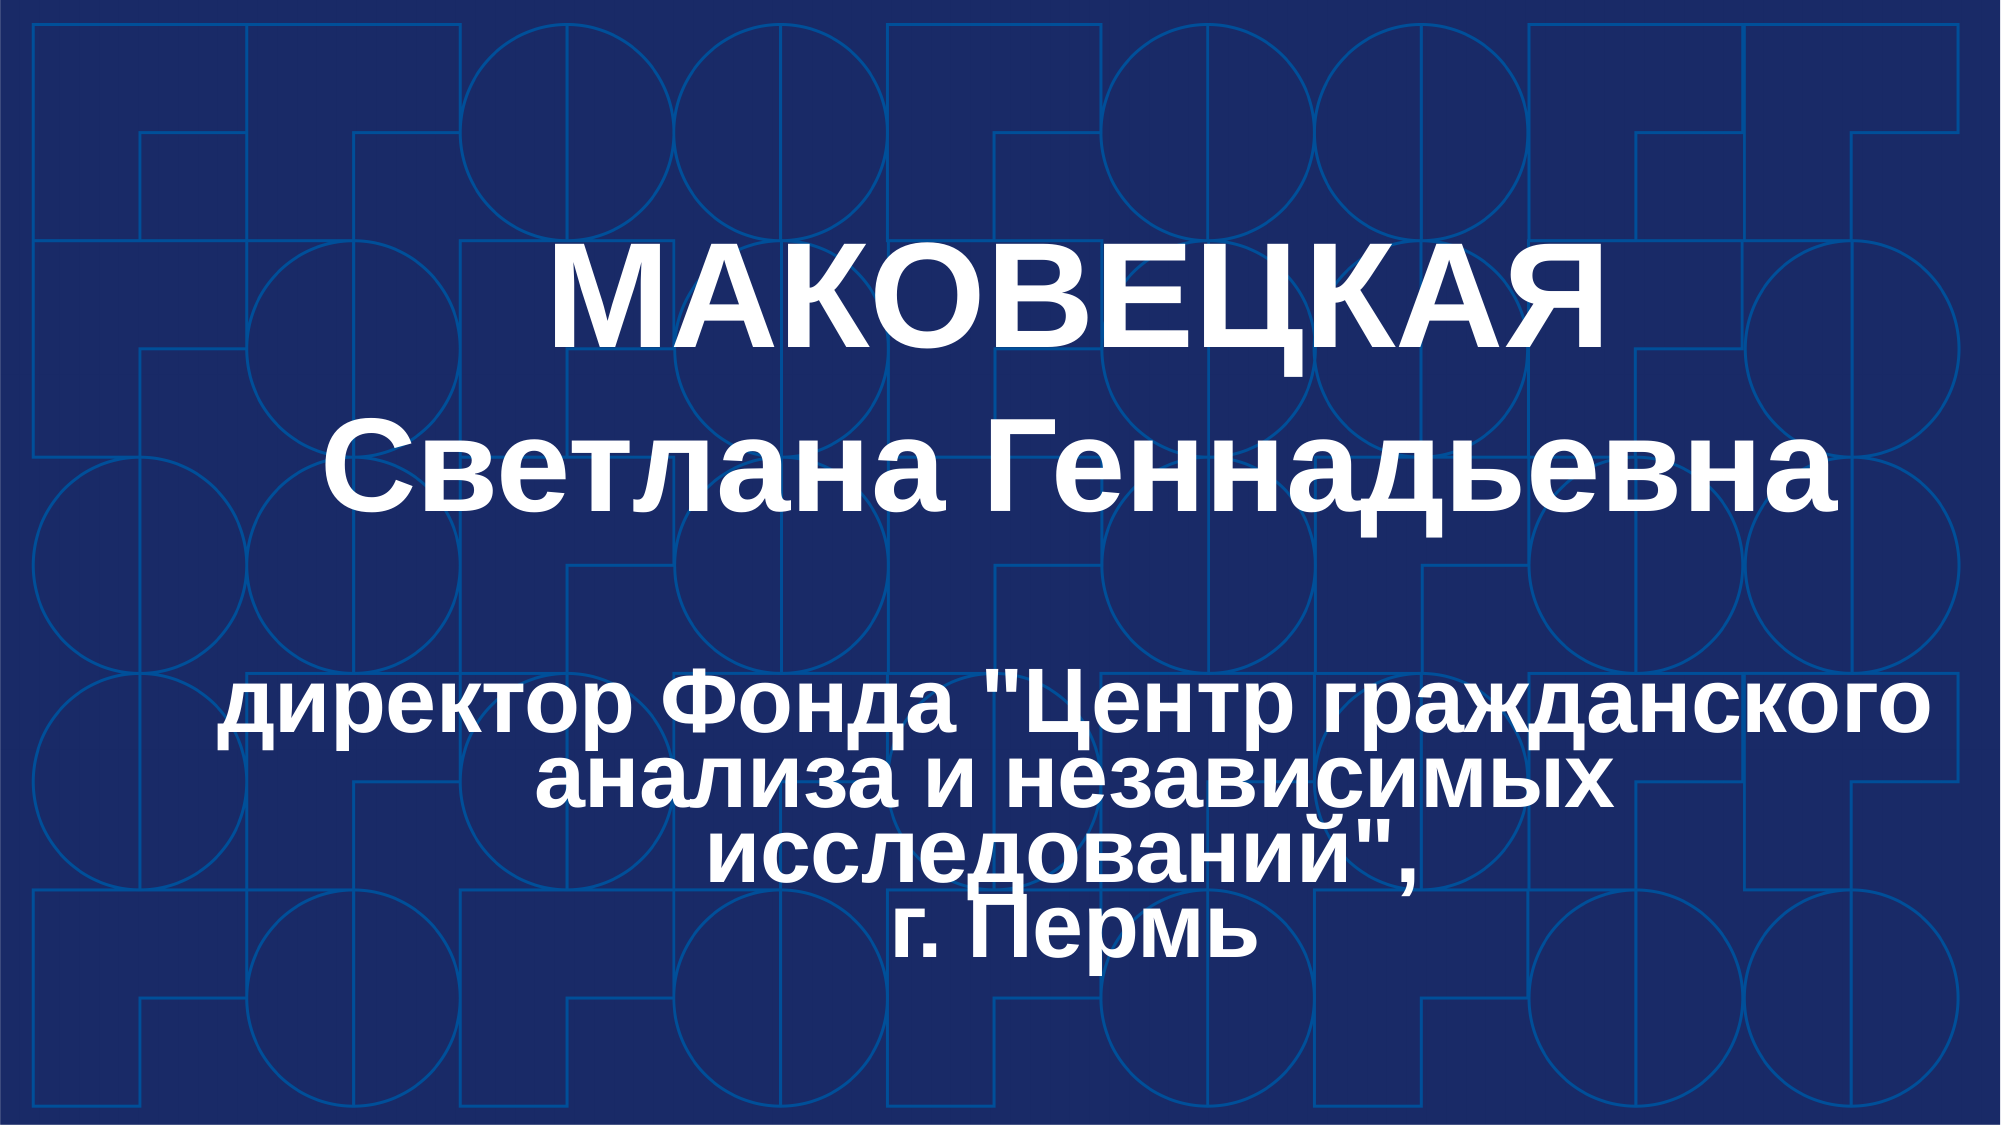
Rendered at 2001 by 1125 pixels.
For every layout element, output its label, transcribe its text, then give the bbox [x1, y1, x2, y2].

text_box директор Фонда "Центр гражданского анализа и независимых исследований", г. Пермь [200, 668, 1949, 988]
picture [0, 0, 2001, 1125]
text_box МАКОВЕЦКАЯ Светлана Геннадьевна [283, 190, 1867, 563]
